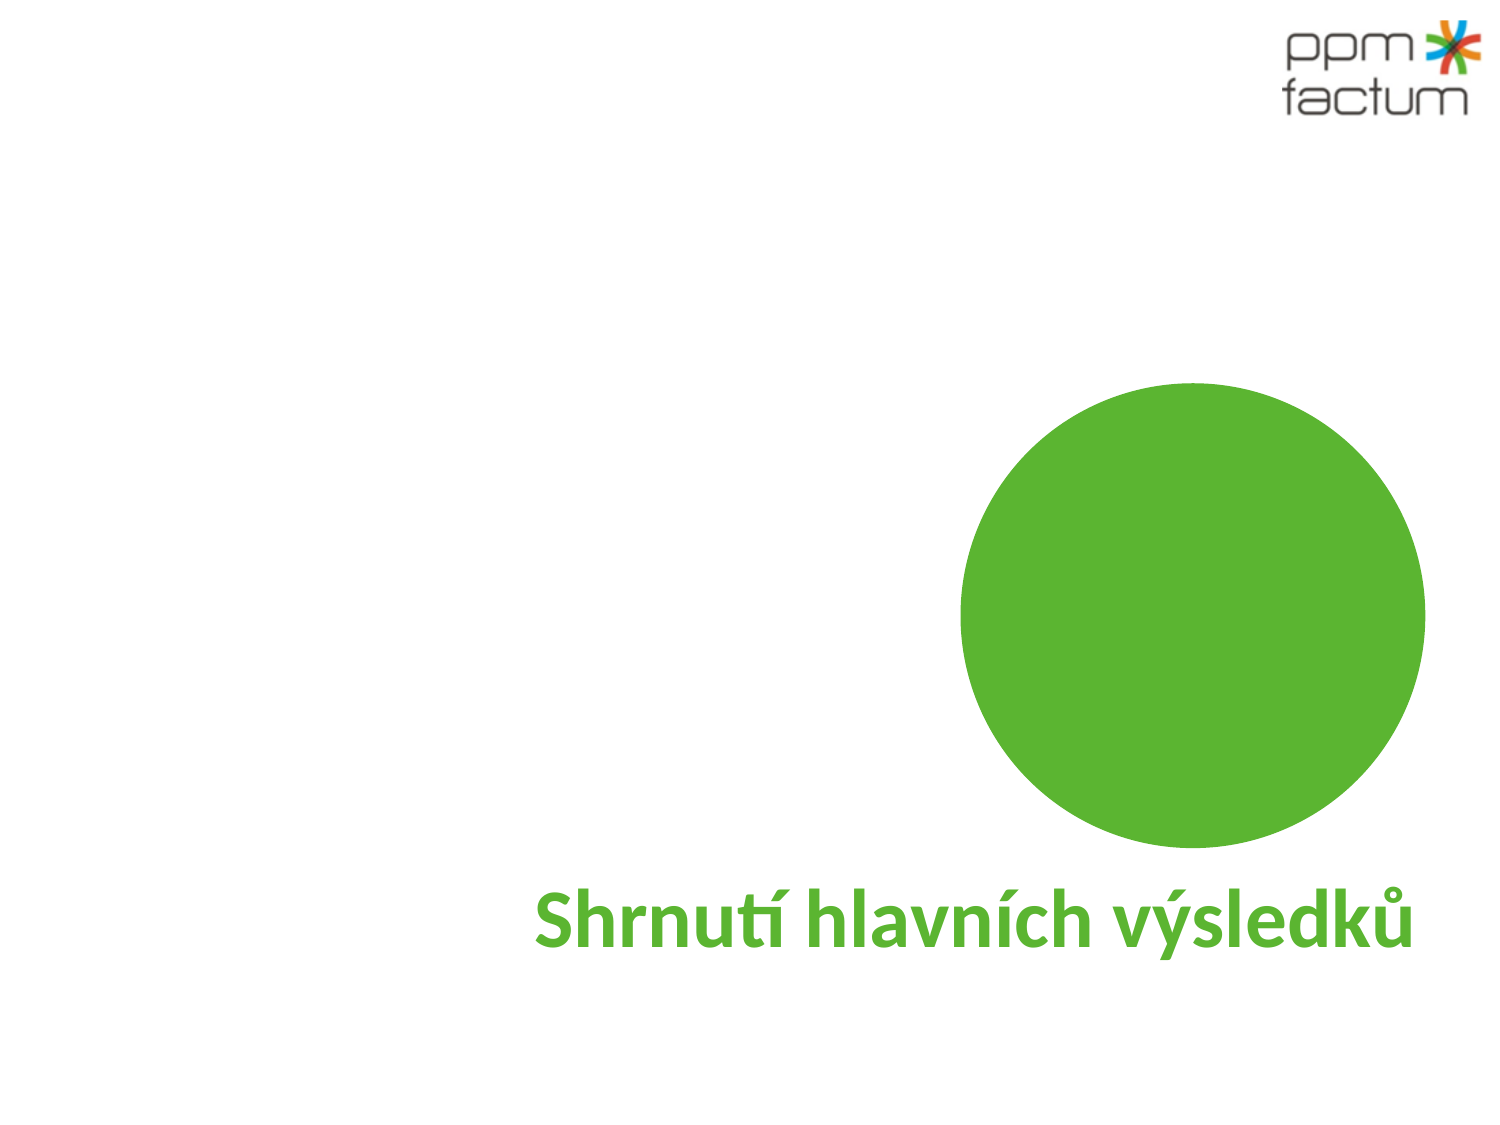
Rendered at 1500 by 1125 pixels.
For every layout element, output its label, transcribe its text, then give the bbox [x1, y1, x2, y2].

picture [1281, 0, 1494, 133]
title Shrnutí hlavních výsledků [65, 857, 1424, 1059]
